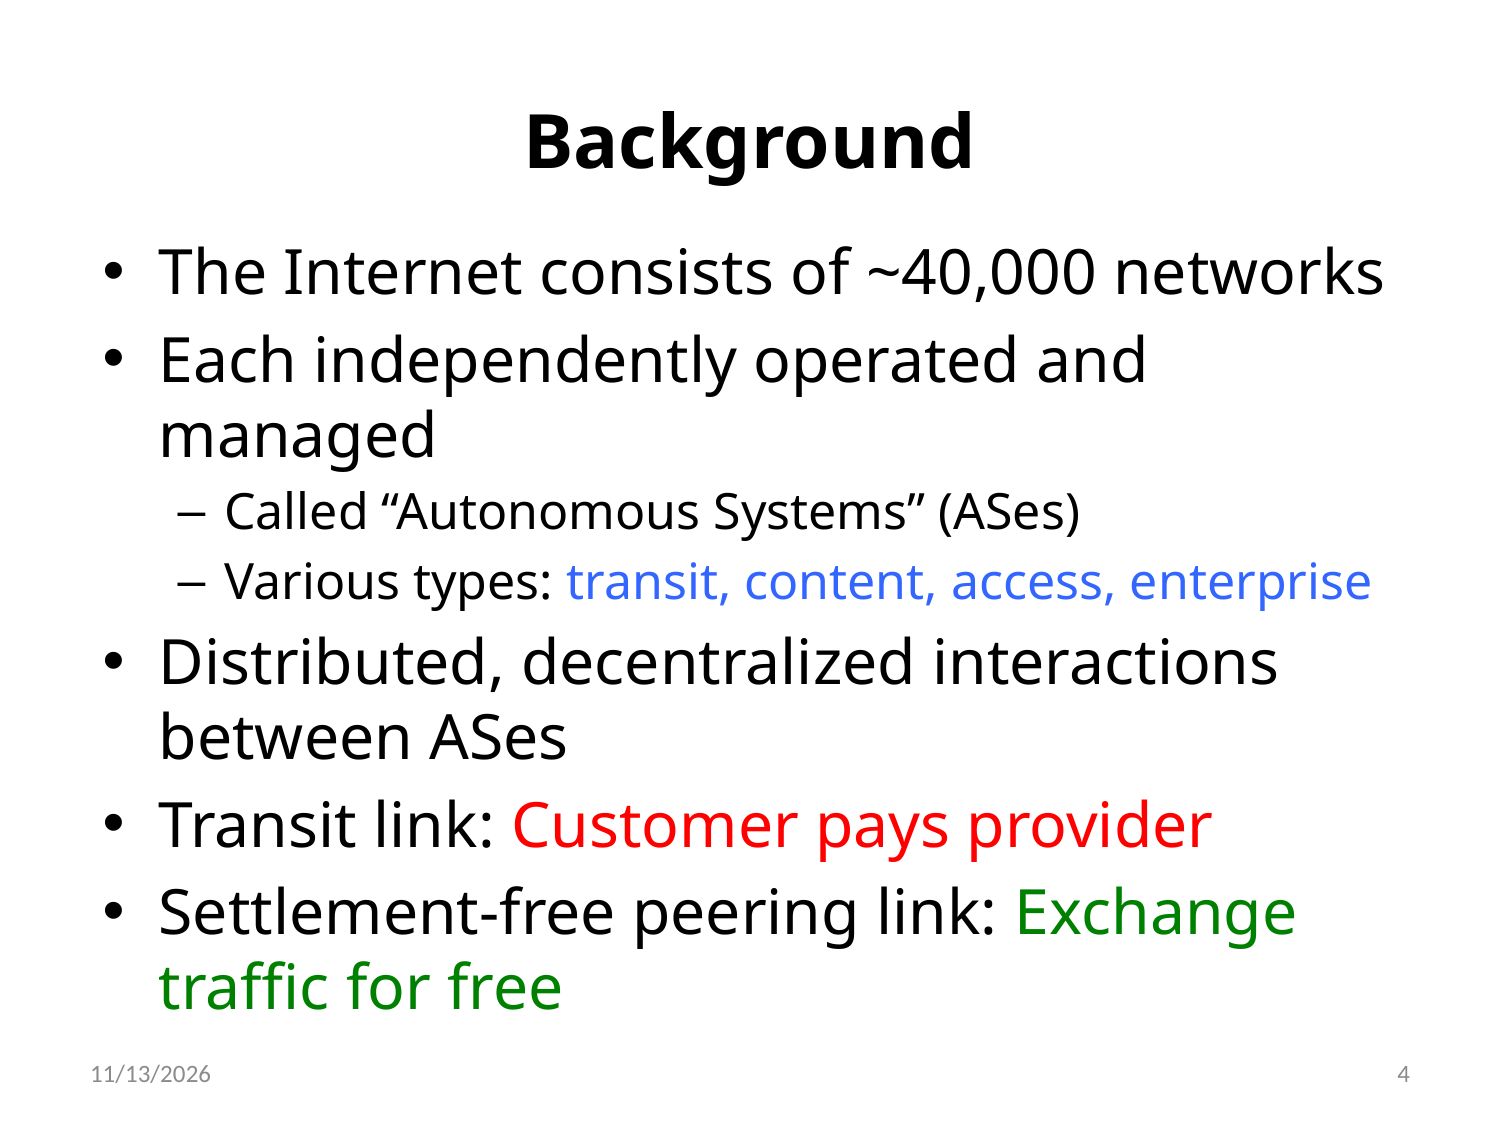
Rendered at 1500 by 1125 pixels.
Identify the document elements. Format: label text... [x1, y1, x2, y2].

slide_number 4 [1074, 1042, 1425, 1103]
title Background [75, 45, 1425, 233]
list The Internet consists of ~40,000 networks Each independently operated and managed Called “Autonomous Systems” (ASes) Various types: transit, content, access, enterprise Distributed, decentralized interactions between ASes Transit link: Customer pays provider Settlement-free peering link: Exchange traffic for free [87, 224, 1438, 1075]
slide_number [75, 1042, 425, 1103]
